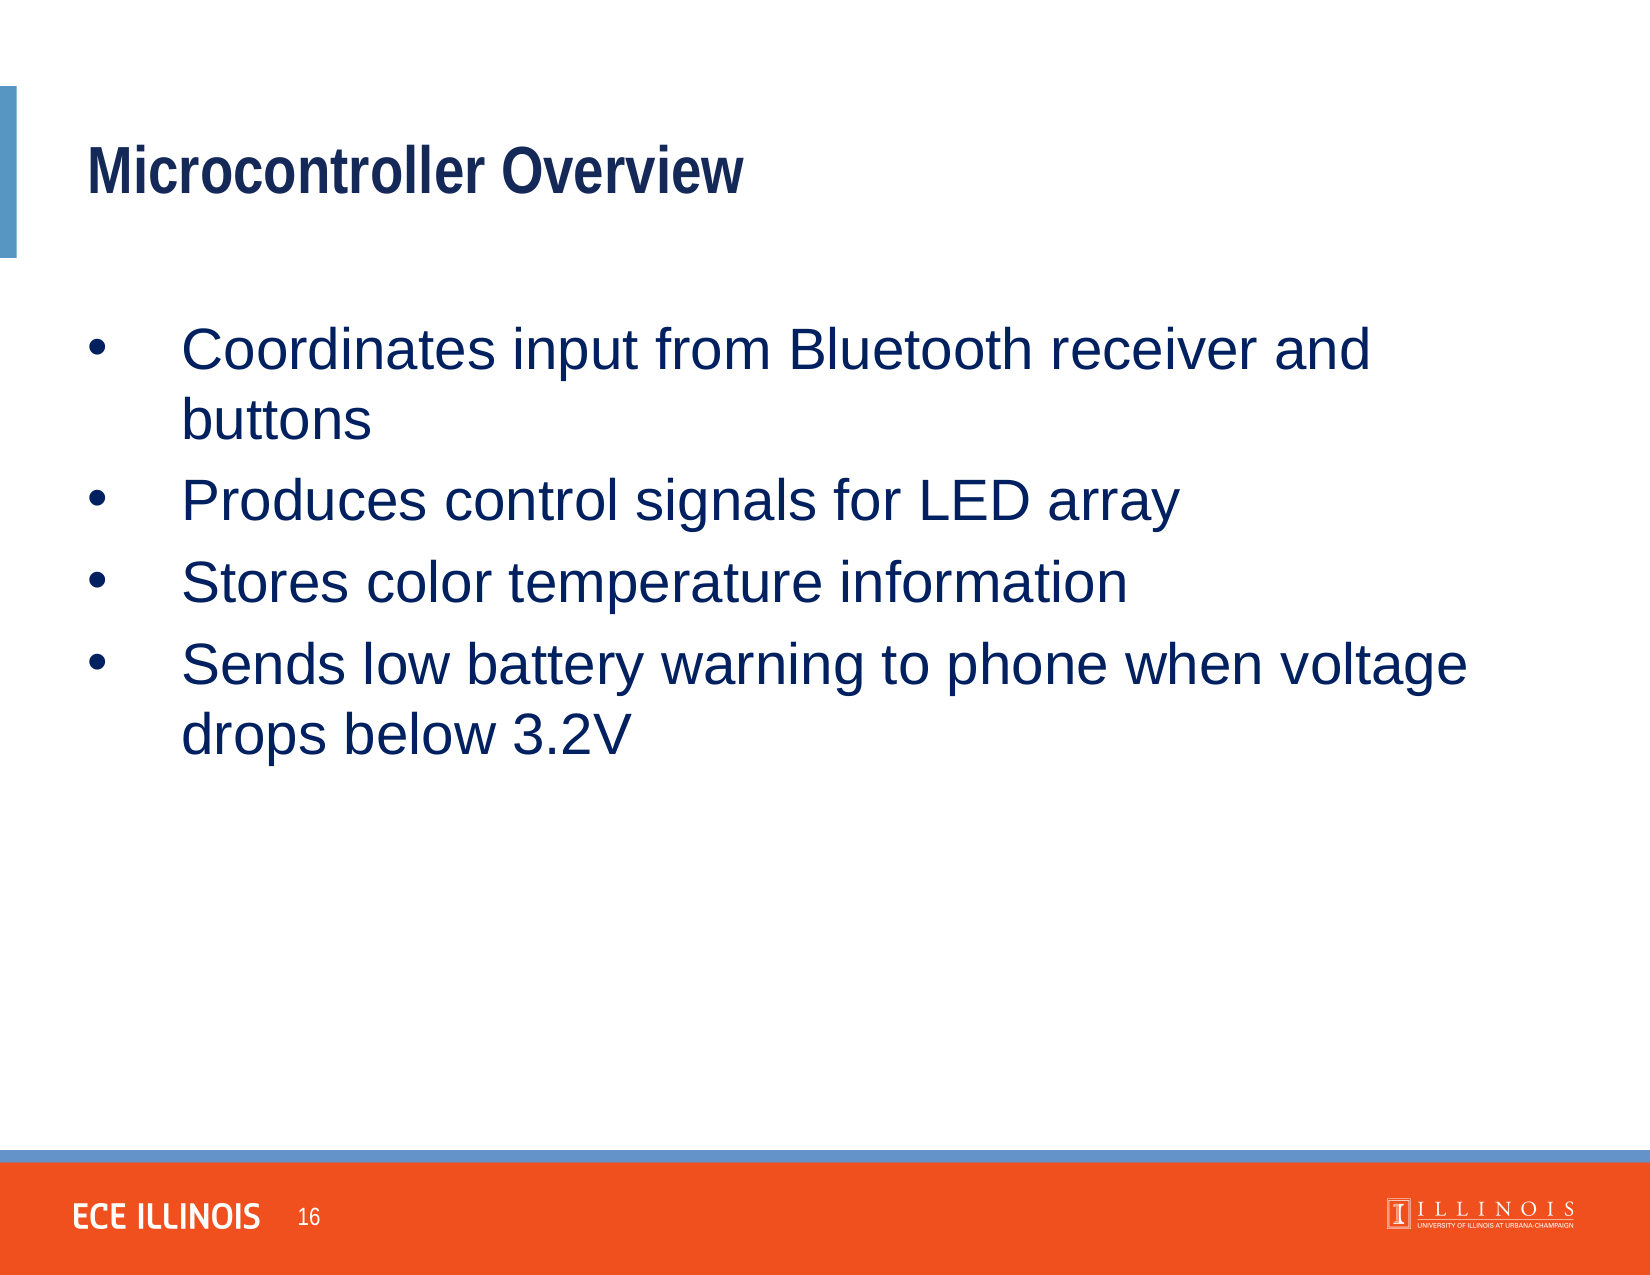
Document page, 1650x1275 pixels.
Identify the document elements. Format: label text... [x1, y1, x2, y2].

list Coordinates input from Bluetooth receiver and buttons Produces control signals for LED array Stores color temperature information Sends low battery warning to phone when voltage drops below 3.2V [72, 303, 1582, 1137]
list Microcontroller Overview [72, 120, 1263, 224]
picture [0, 1150, 1650, 1275]
